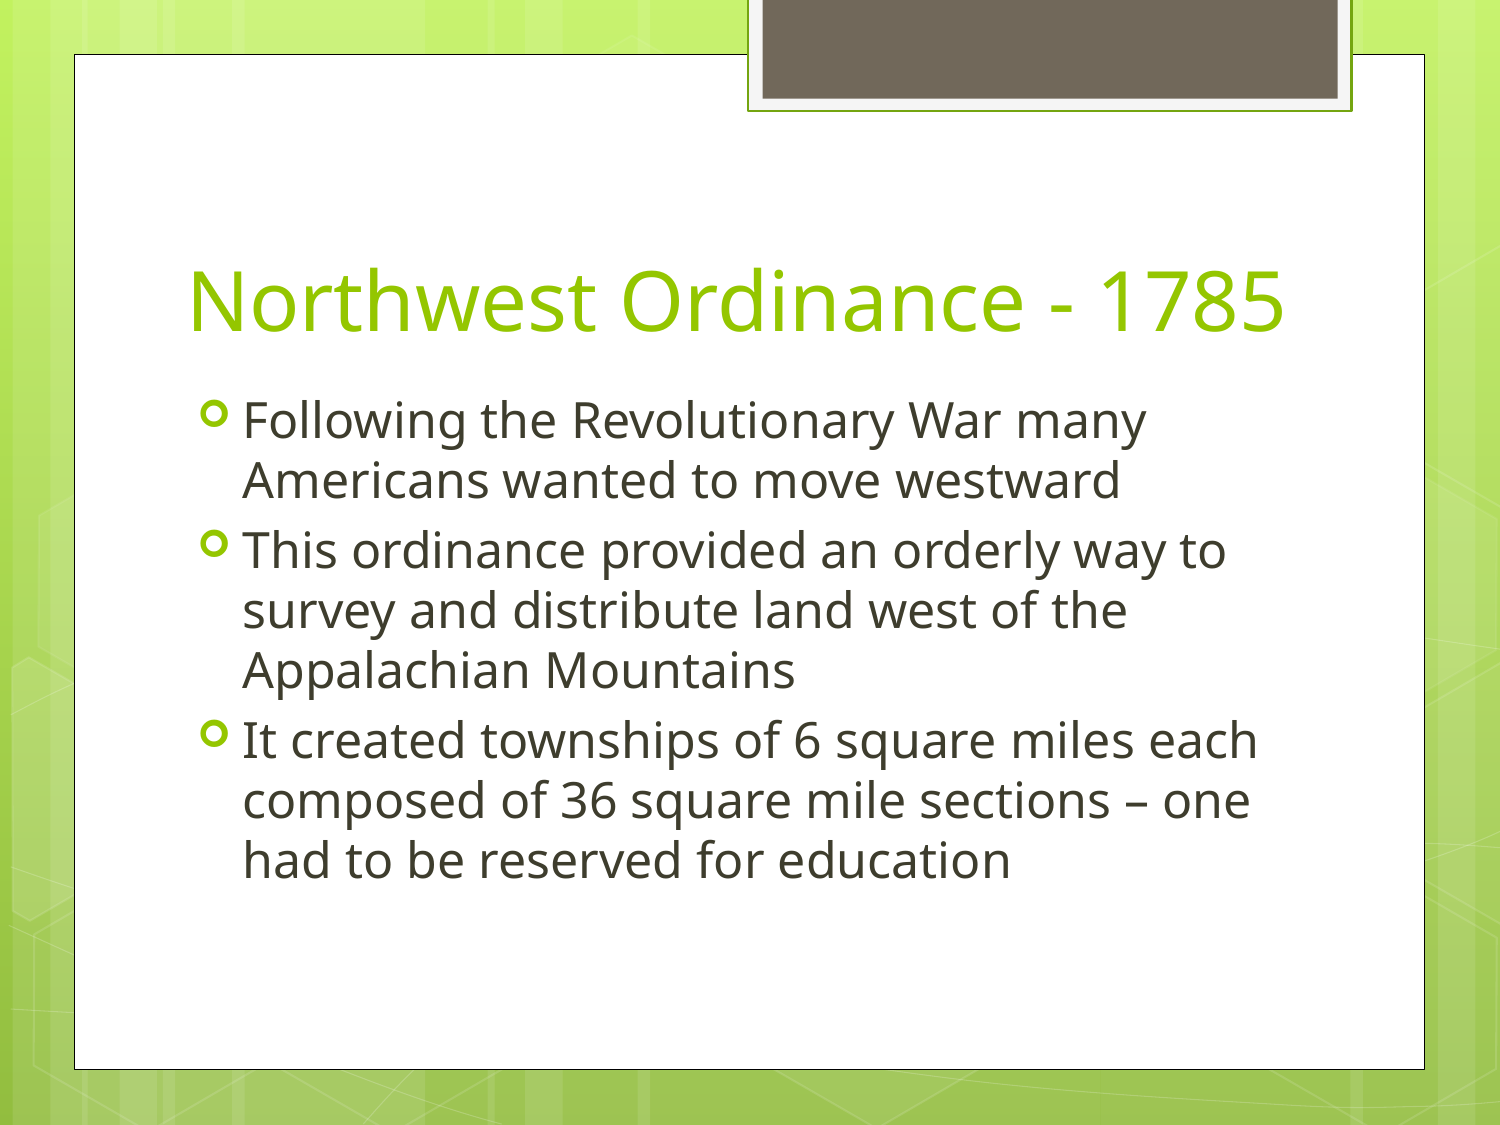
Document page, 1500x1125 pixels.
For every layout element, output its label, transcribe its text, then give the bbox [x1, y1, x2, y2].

title Northwest Ordinance - 1785 [171, 168, 1324, 357]
list Following the Revolutionary War many Americans wanted to move westward This ordinance provided an orderly way to survey and distribute land west of the Appalachian Mountains It created townships of 6 square miles each composed of 36 square mile sections – one had to be reserved for education [171, 381, 1283, 957]
